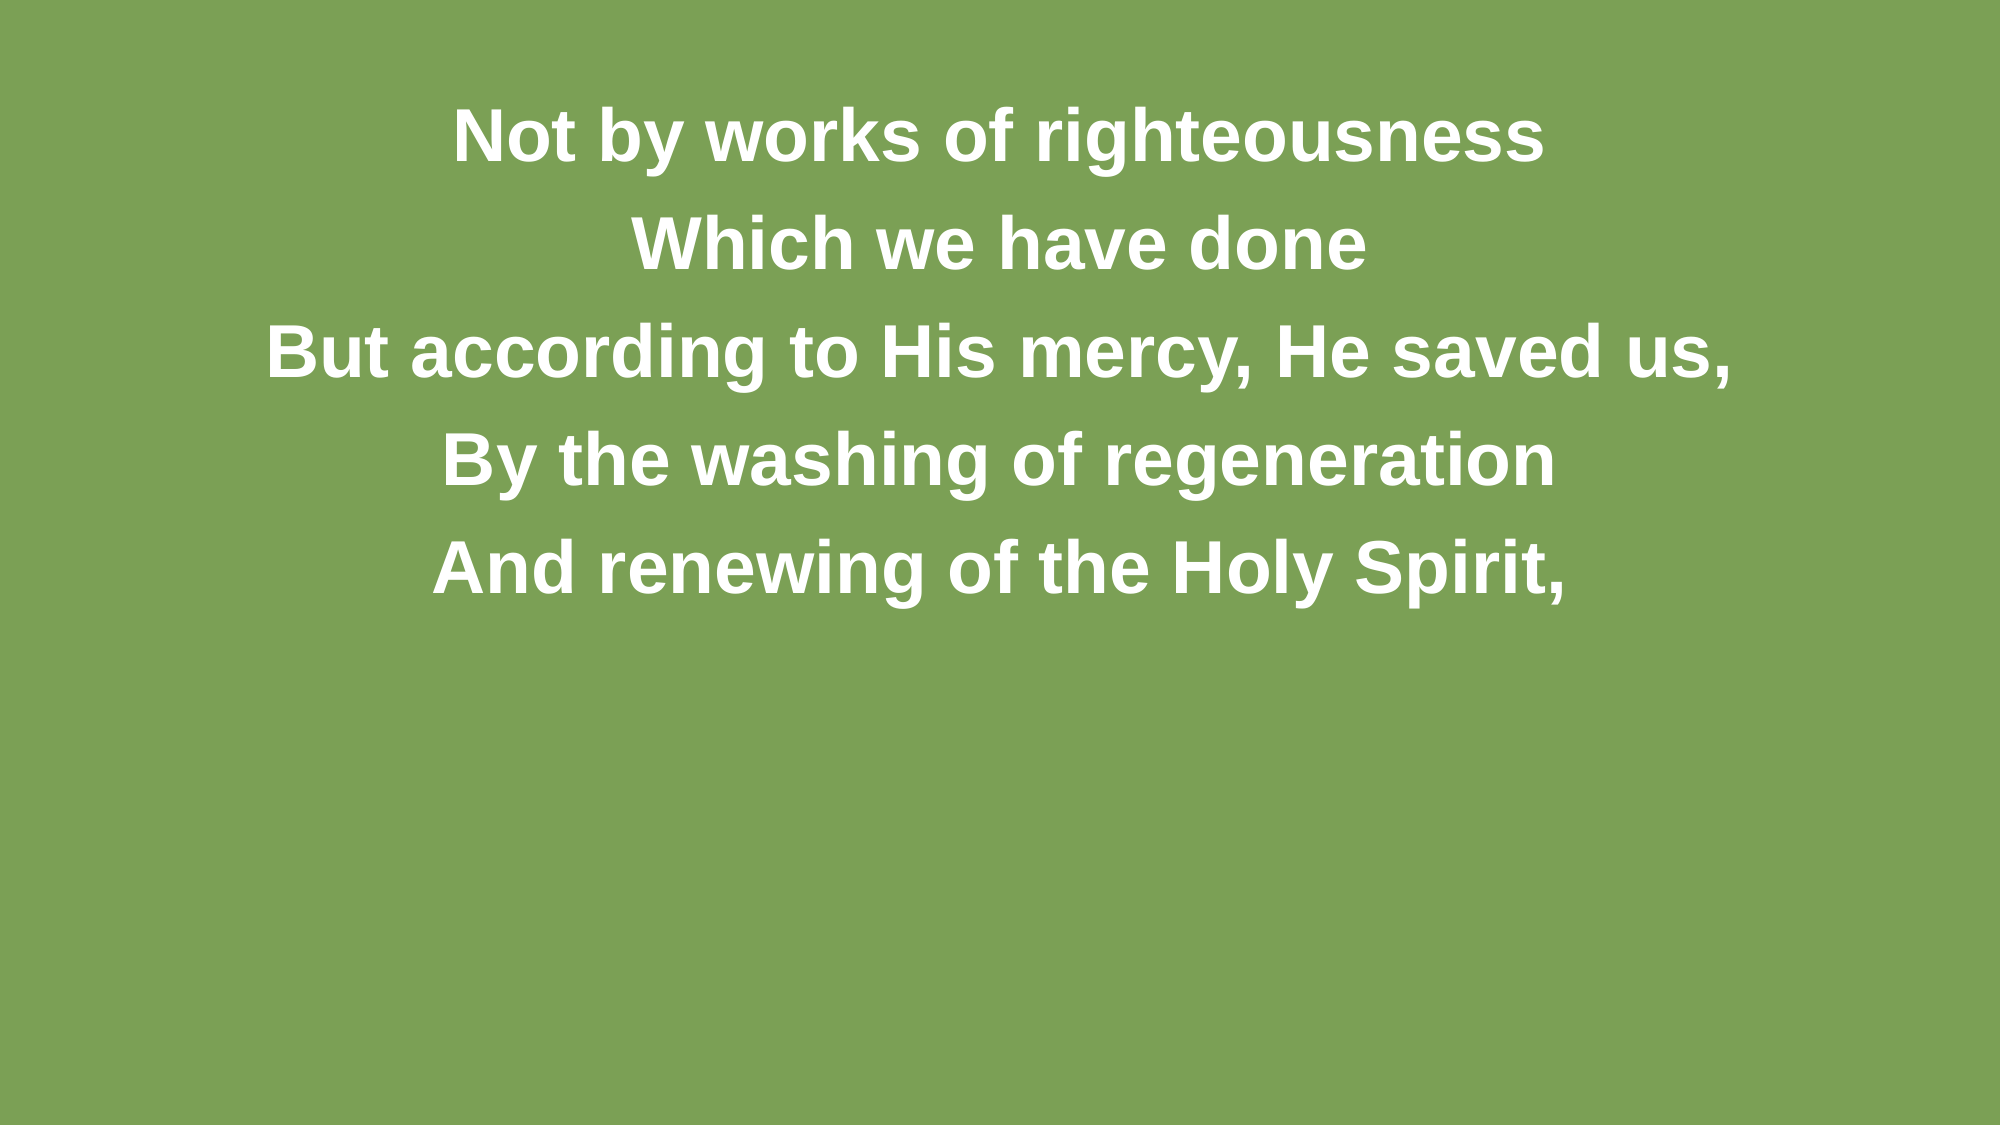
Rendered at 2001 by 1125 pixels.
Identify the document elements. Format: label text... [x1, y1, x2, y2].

text_box Not by works of righteousness Which we have done But according to His mercy, He saved us, By the washing of regeneration And renewing of the Holy Spirit, [249, 60, 1750, 616]
